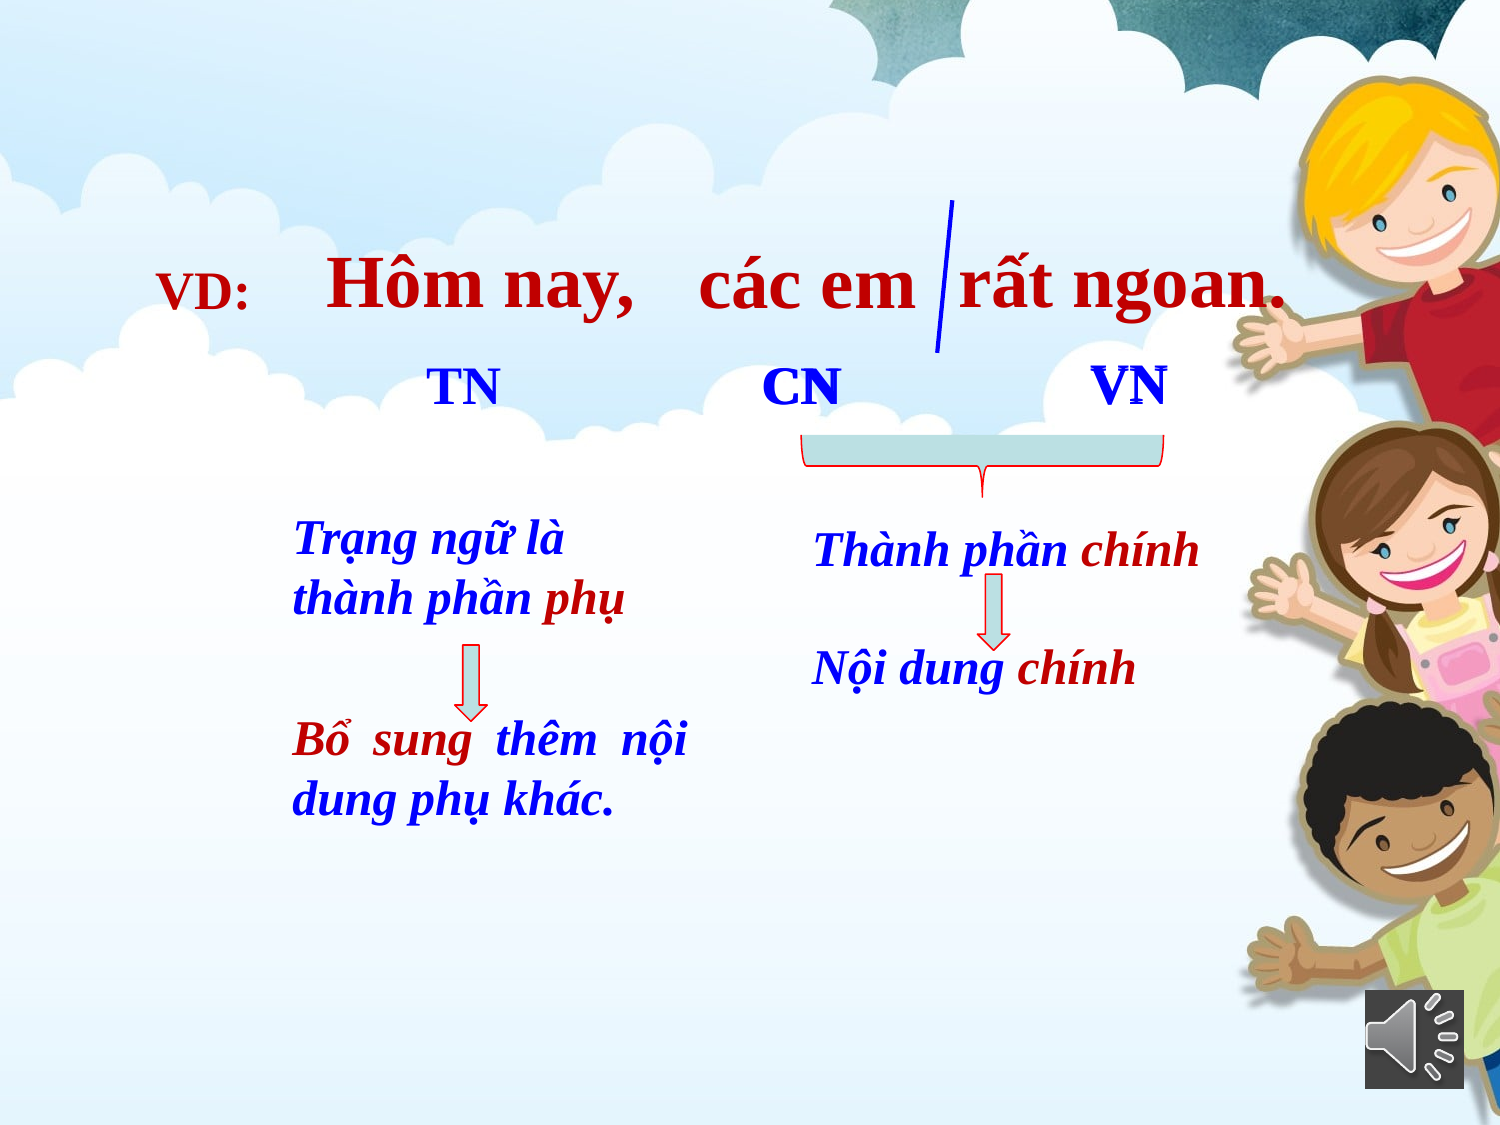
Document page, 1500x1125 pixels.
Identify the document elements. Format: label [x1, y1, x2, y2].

text_box [936, 199, 953, 354]
picture [0, 0, 1500, 1125]
